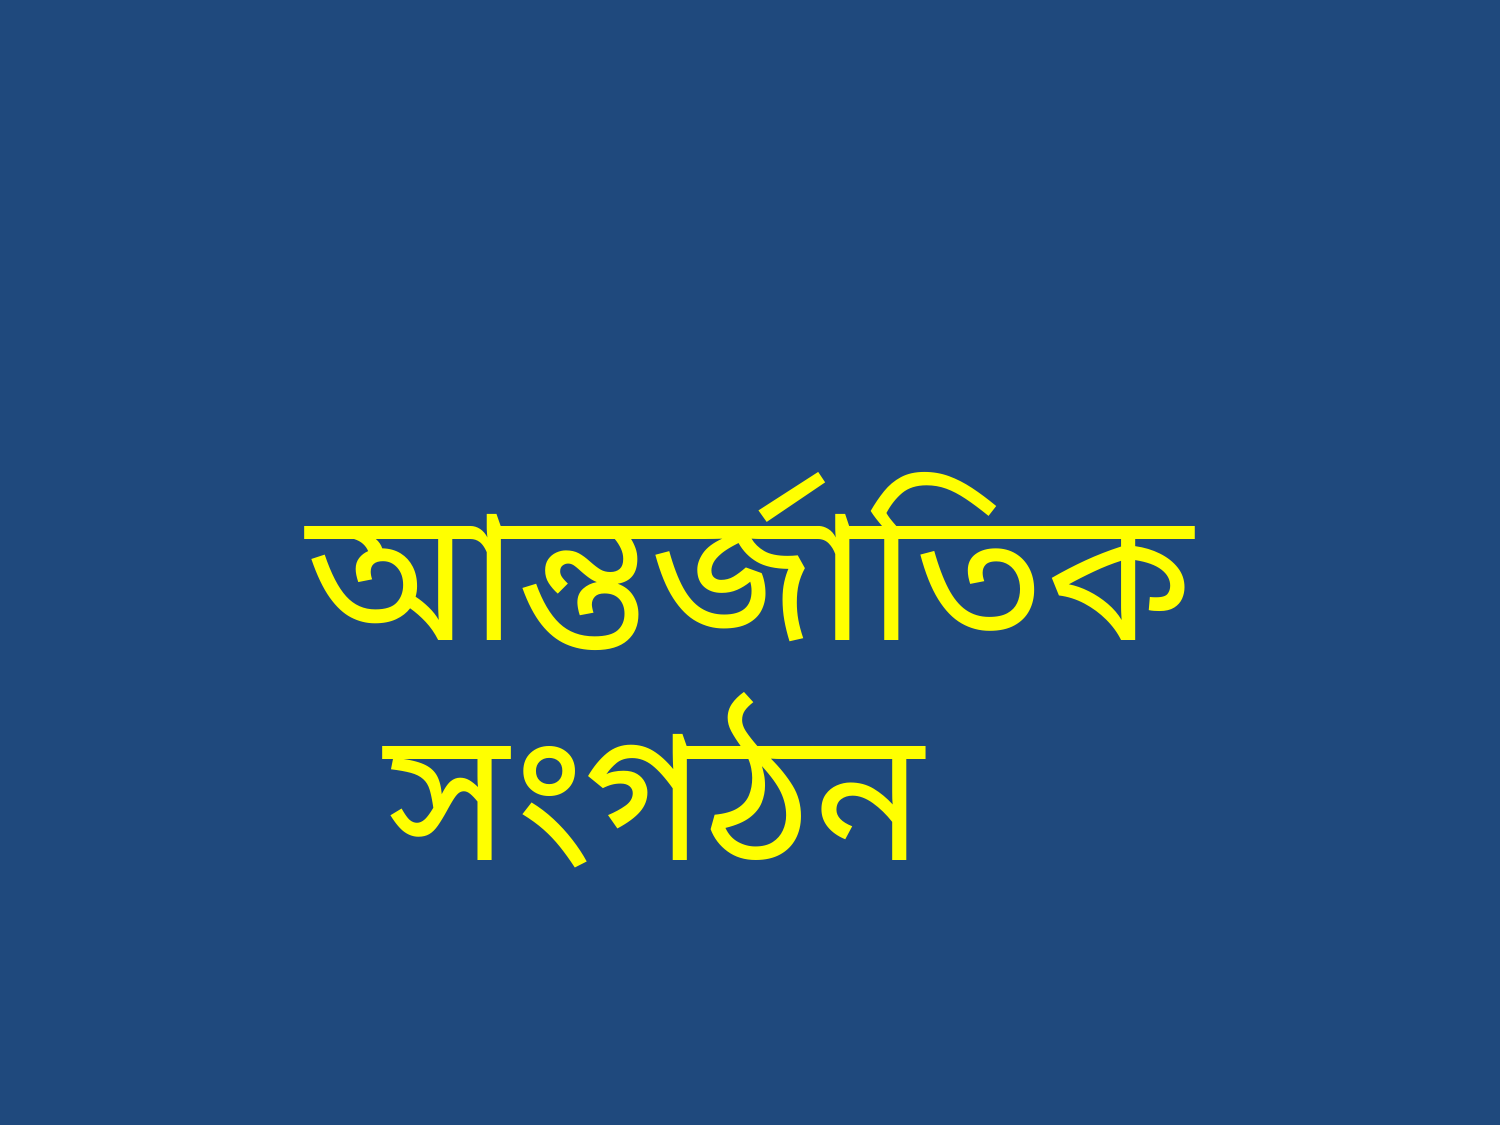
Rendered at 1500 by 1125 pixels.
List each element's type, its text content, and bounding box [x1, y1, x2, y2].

text_box আন্তর্জাতিক সংগঠন [0, 450, 1500, 905]
